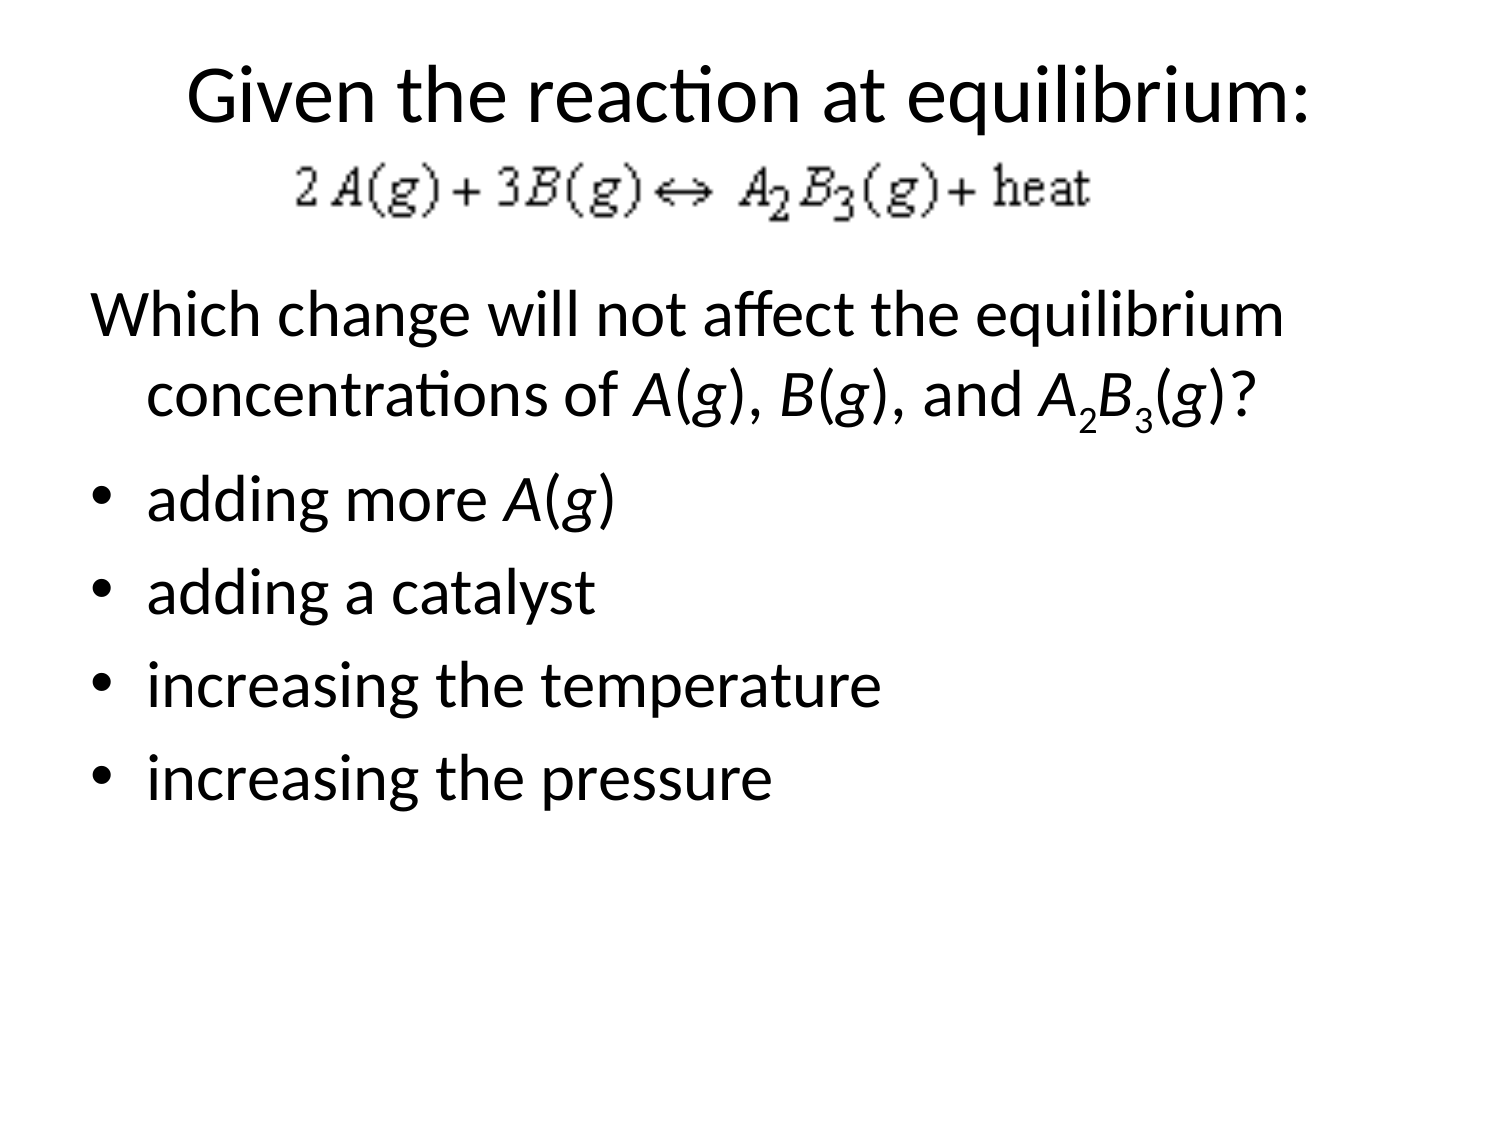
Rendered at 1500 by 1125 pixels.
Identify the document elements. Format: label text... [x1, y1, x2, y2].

picture [287, 149, 1106, 238]
title Given the reaction at equilibrium: [75, 45, 1425, 233]
list Which change will not affect the equilibrium concentrations of A(g), B(g), and A2B3(g)? adding more A(g) adding a catalyst increasing the temperature increasing the pressure [75, 262, 1425, 1005]
